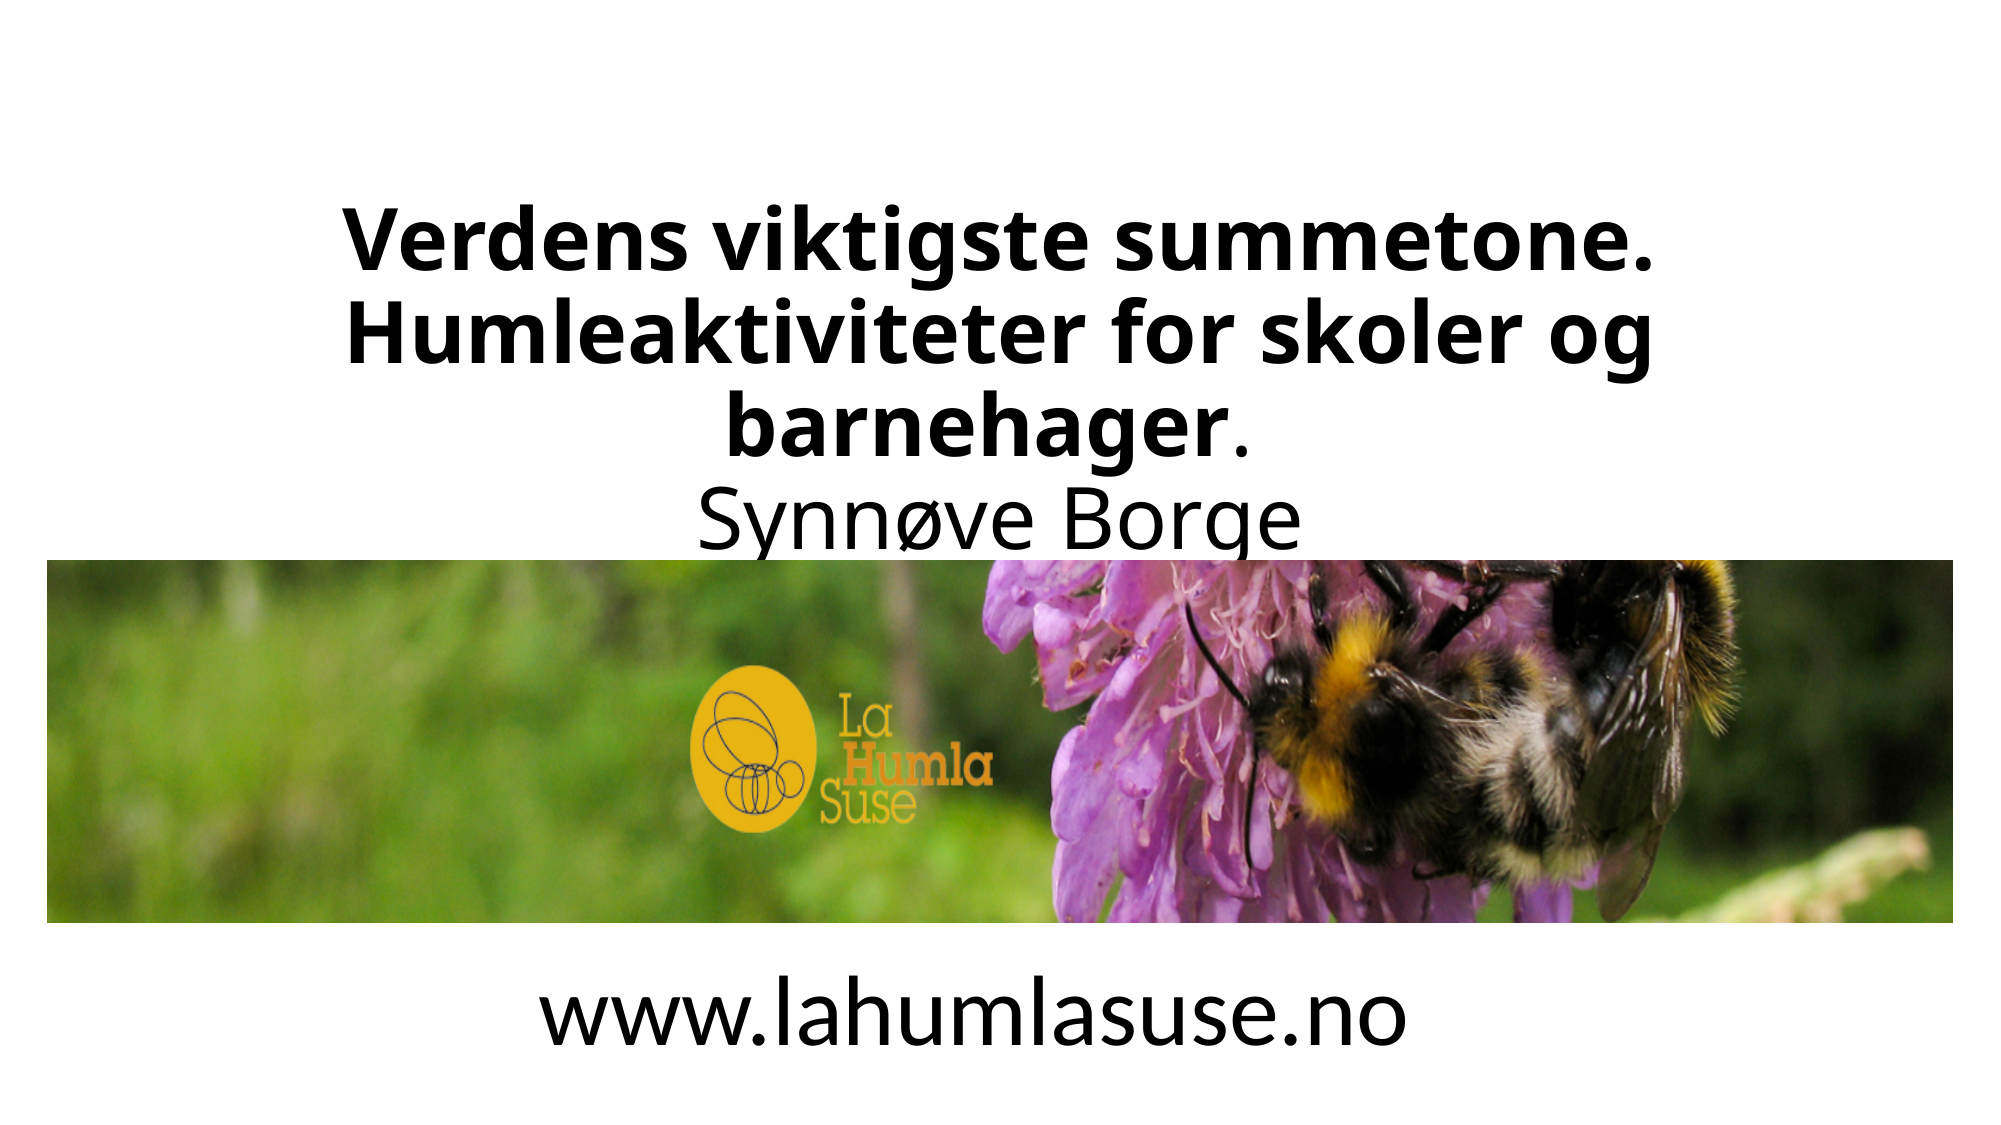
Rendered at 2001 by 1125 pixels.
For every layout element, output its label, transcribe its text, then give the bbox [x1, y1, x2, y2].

title Verdens viktigste summetone. Humleaktiviteter for skoler og barnehager. Synnøve Borge [249, 184, 1750, 560]
text_box www.lahumlasuse.no [523, 938, 1426, 1073]
picture [47, 560, 1953, 923]
